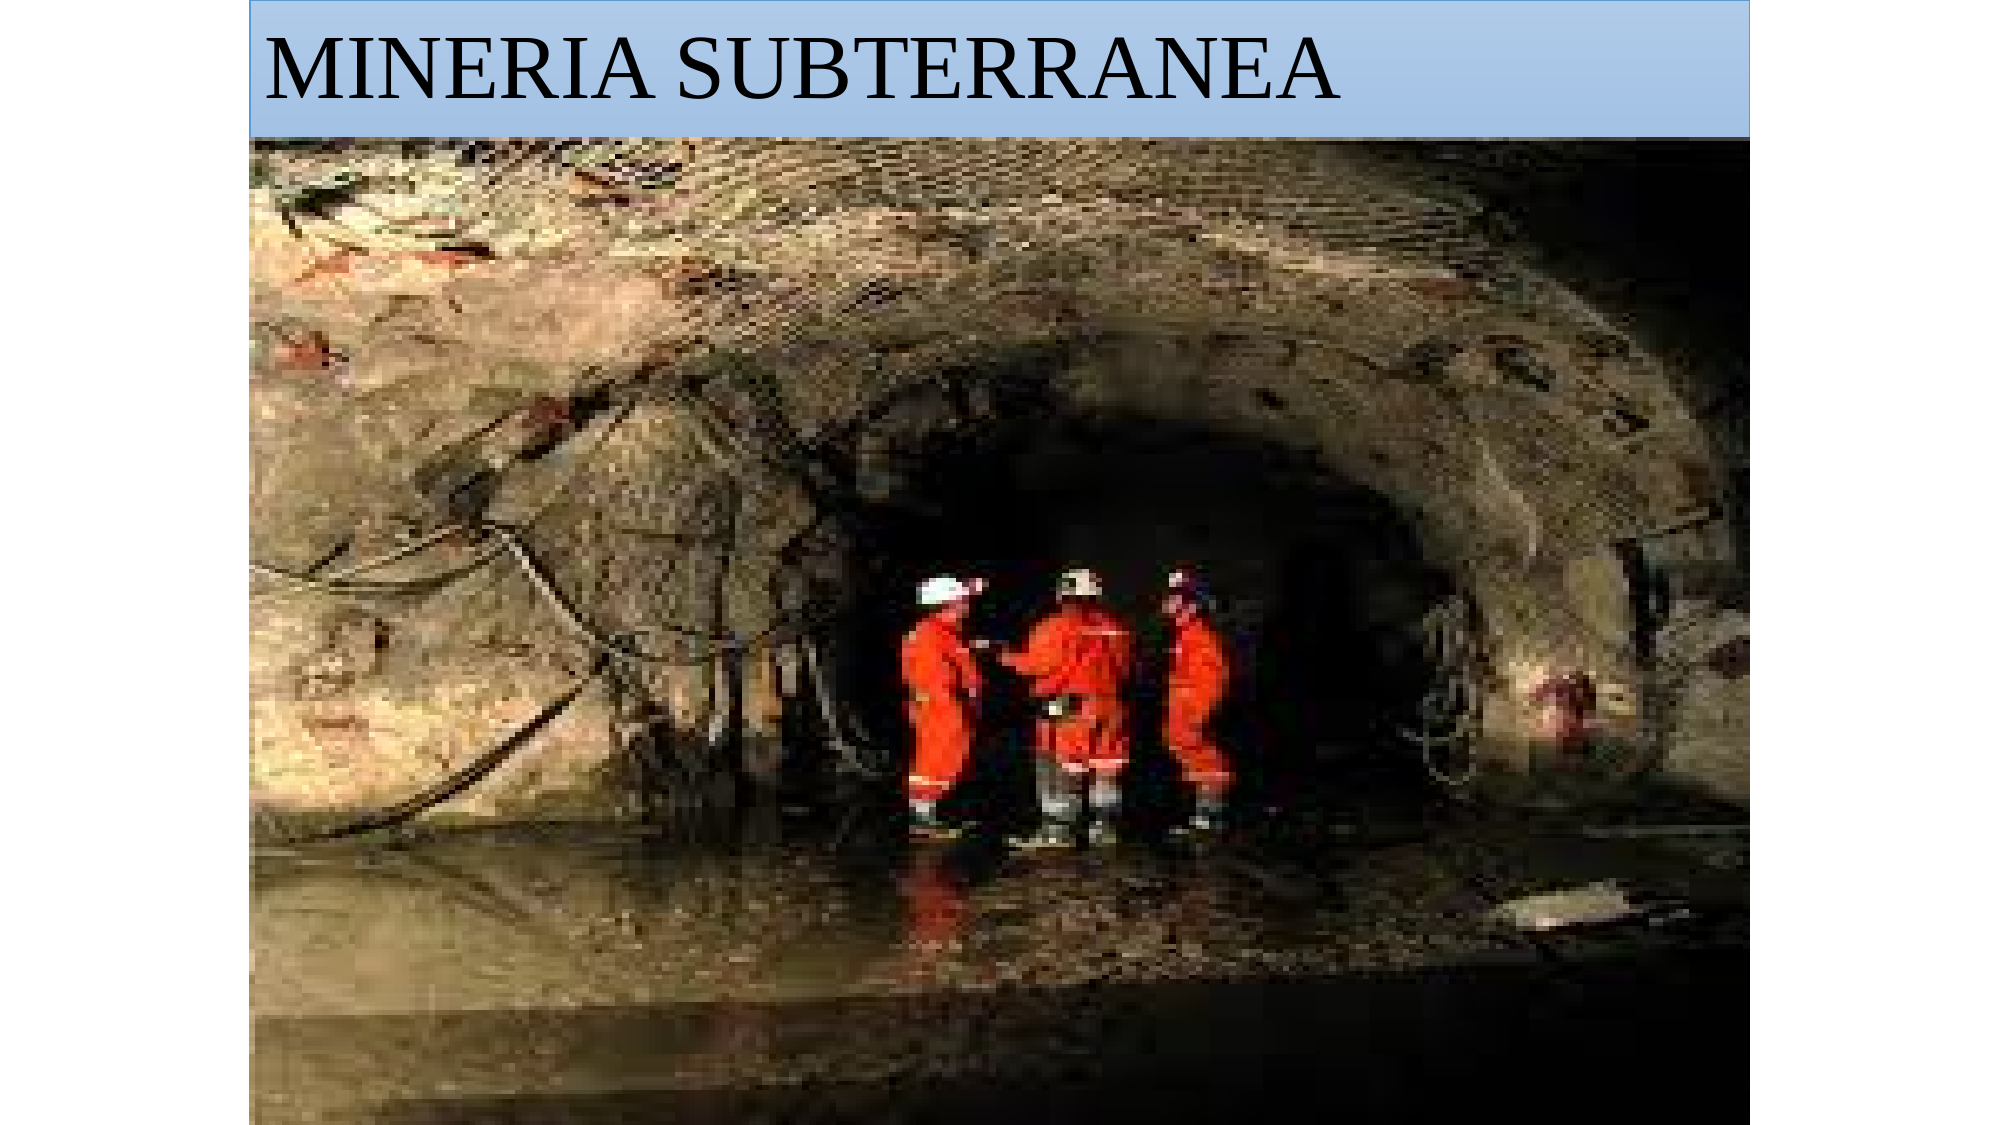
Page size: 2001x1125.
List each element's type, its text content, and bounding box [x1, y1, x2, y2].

title MINERIA SUBTERRANEA [249, 0, 1750, 137]
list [249, 137, 1750, 1125]
